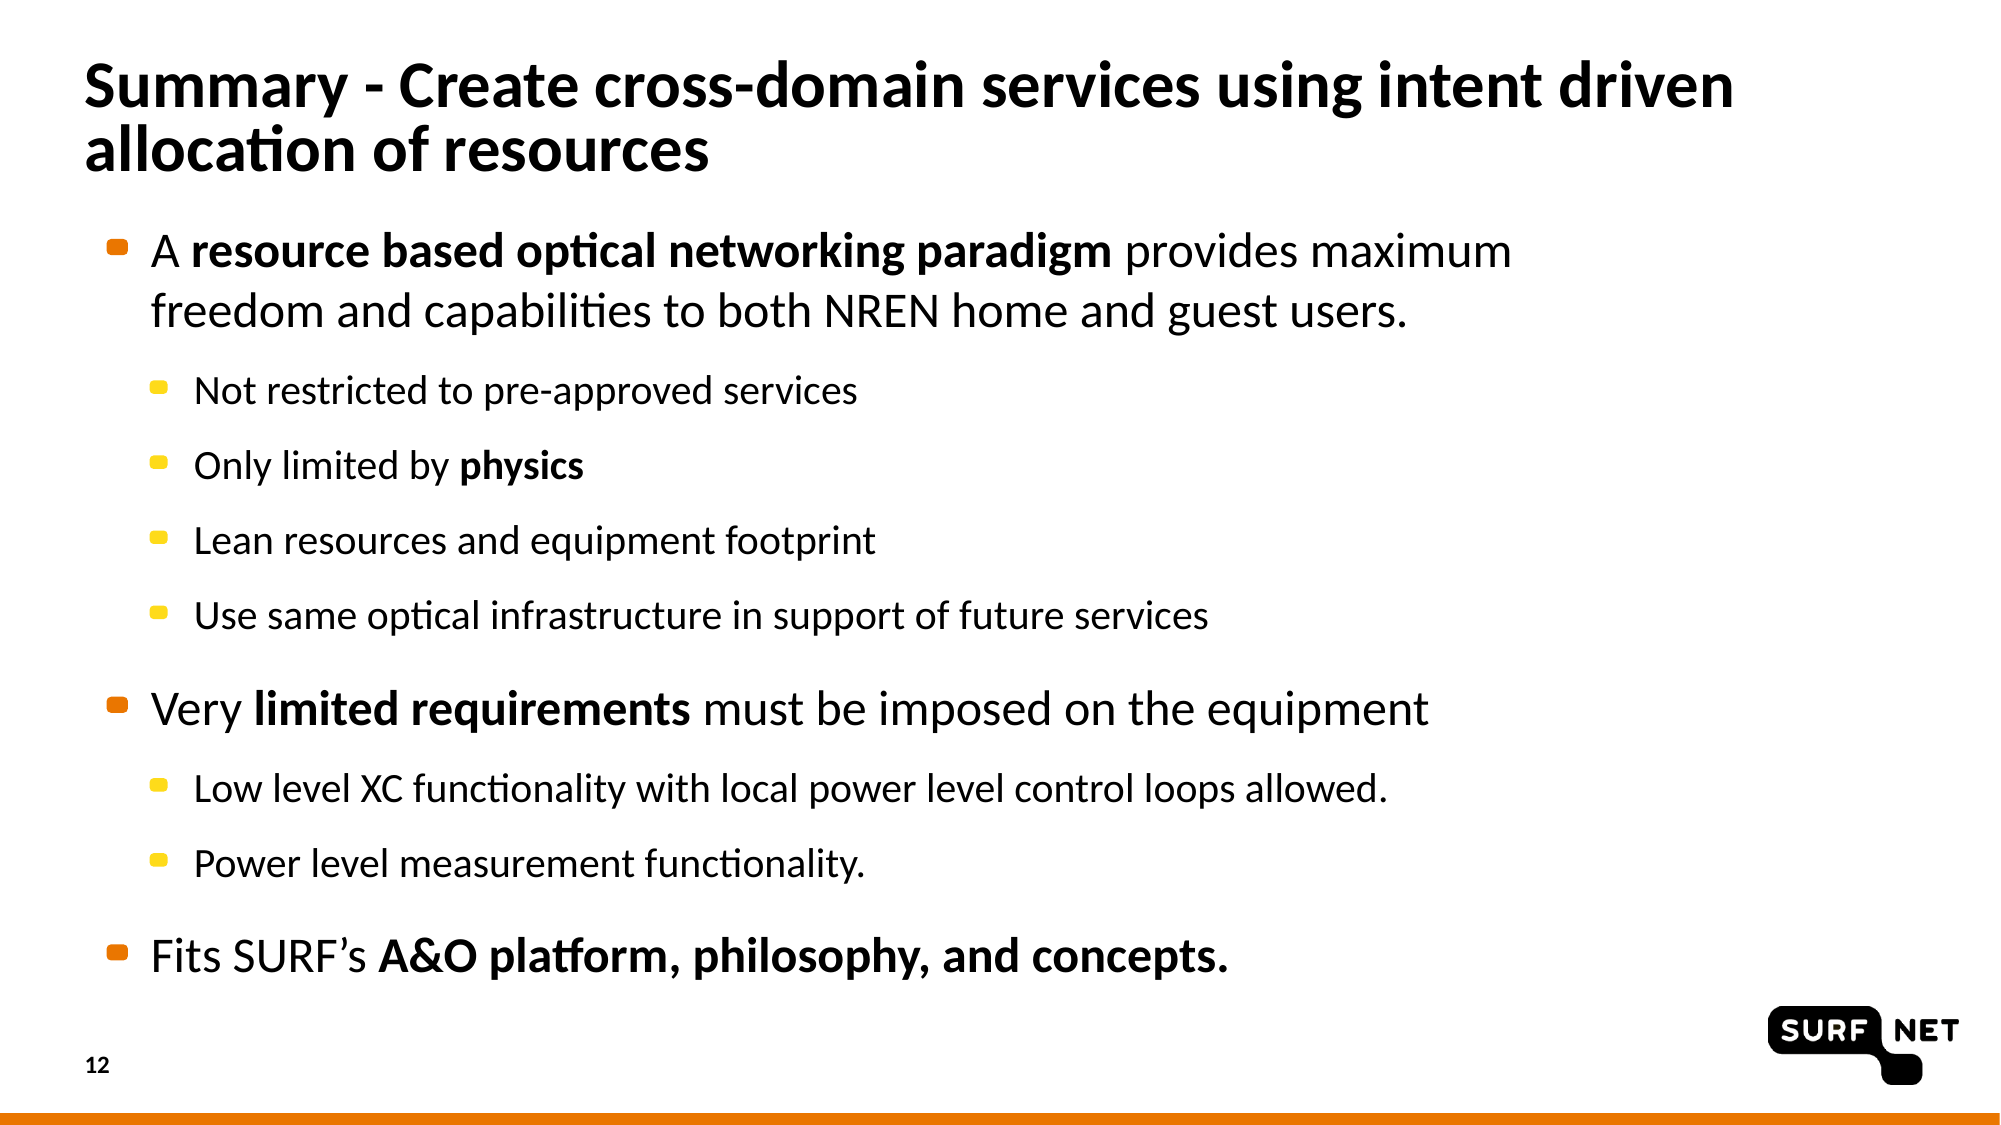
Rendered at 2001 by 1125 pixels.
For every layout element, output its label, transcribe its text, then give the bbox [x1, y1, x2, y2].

list A resource based optical networking paradigm provides maximum freedom and capabilities to both NREN home and guest users. Not restricted to pre-approved services Only limited by physics Lean resources and equipment footprint Use same optical infrastructure in support of future services Very limited requirements must be imposed on the equipment Low level XC functionality with local power level control loops allowed. Power level measurement functionality. Fits SURF’s A&O platform, philosophy, and concepts. [106, 217, 1579, 972]
slide_number 12 [84, 1045, 149, 1082]
title Summary - Create cross-domain services using intent driven allocation of resources [85, 44, 1914, 144]
picture [1768, 1006, 1959, 1085]
